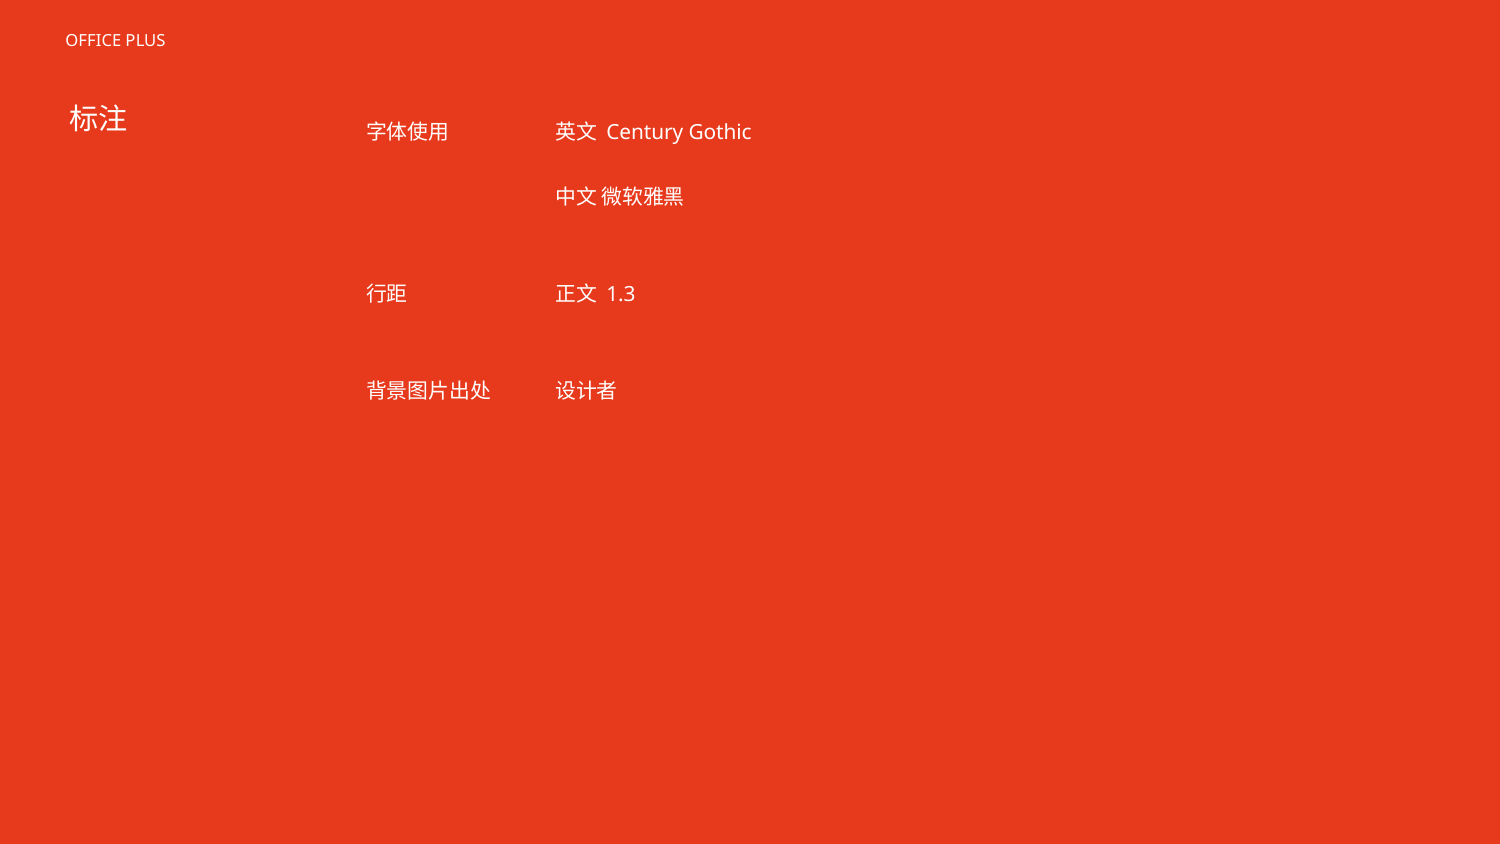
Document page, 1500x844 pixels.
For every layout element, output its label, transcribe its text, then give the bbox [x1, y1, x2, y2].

text_box 英文 Century Gothic 中文 微软雅黑 正文 1.3 设计者 [540, 103, 779, 411]
text_box OFFICE PLUS [50, 22, 181, 57]
text_box 字体使用 行距 背景图片出处 [351, 103, 524, 411]
text_box 标注 [54, 93, 143, 144]
